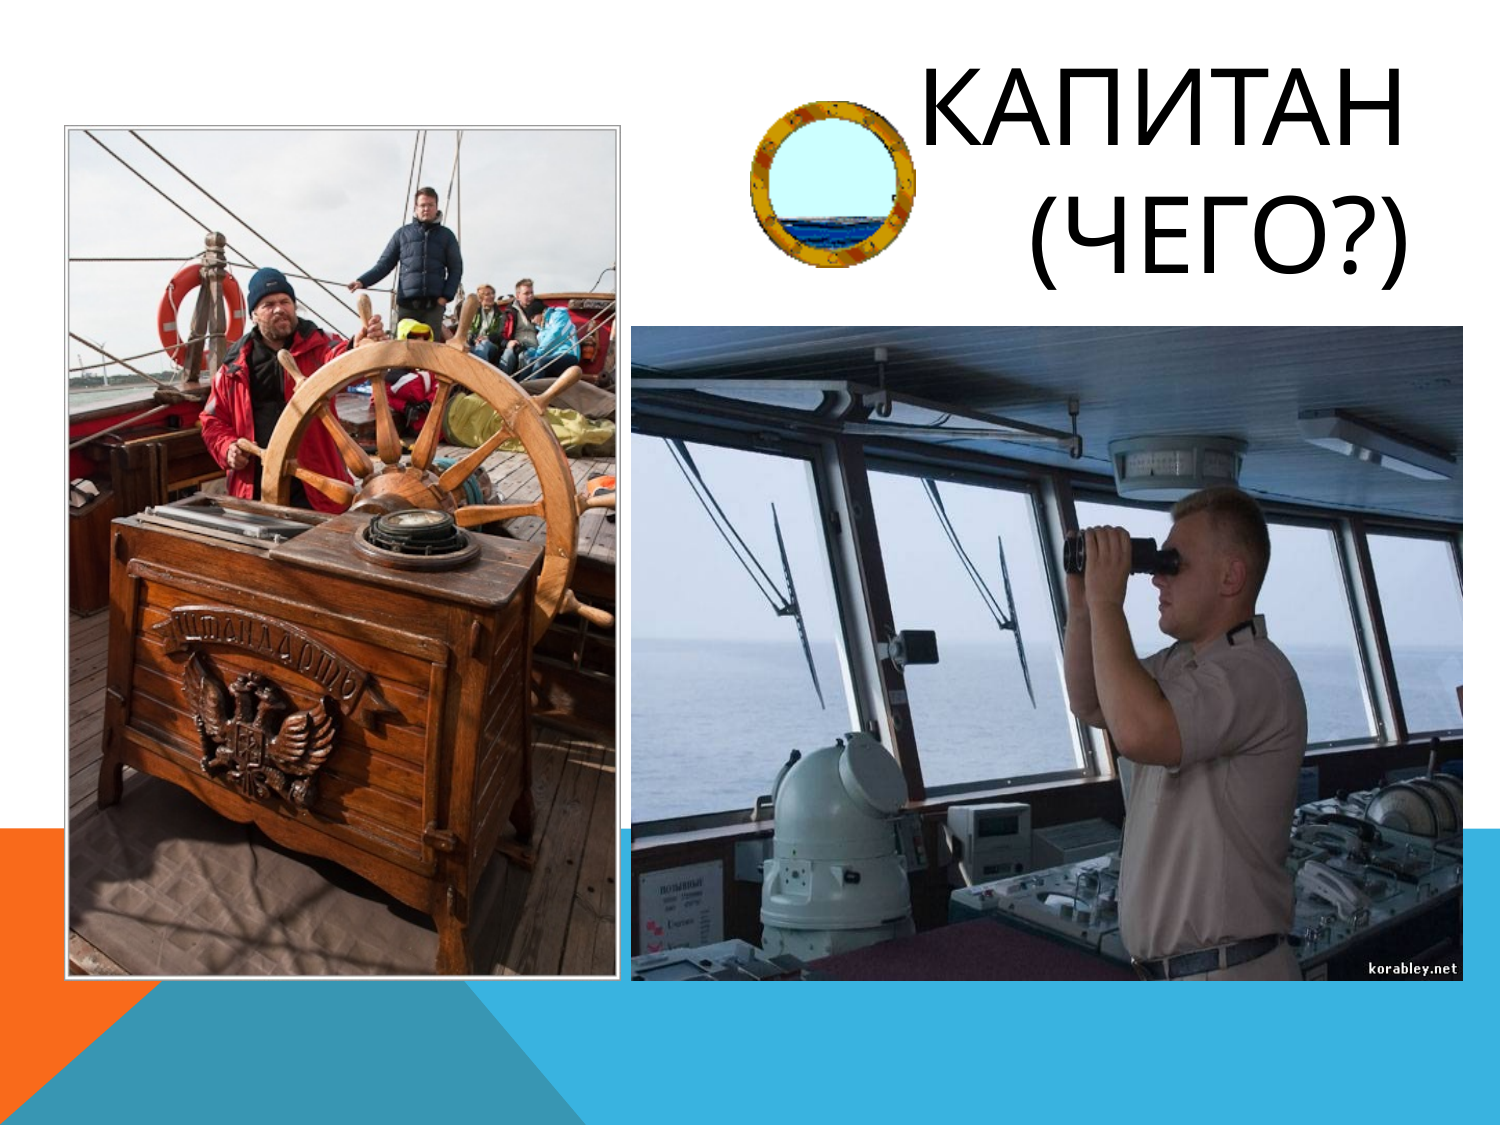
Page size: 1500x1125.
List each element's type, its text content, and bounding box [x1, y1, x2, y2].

title Капитан (чего?) [667, 30, 1425, 303]
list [631, 325, 1463, 981]
picture [64, 125, 621, 981]
picture [749, 101, 916, 268]
